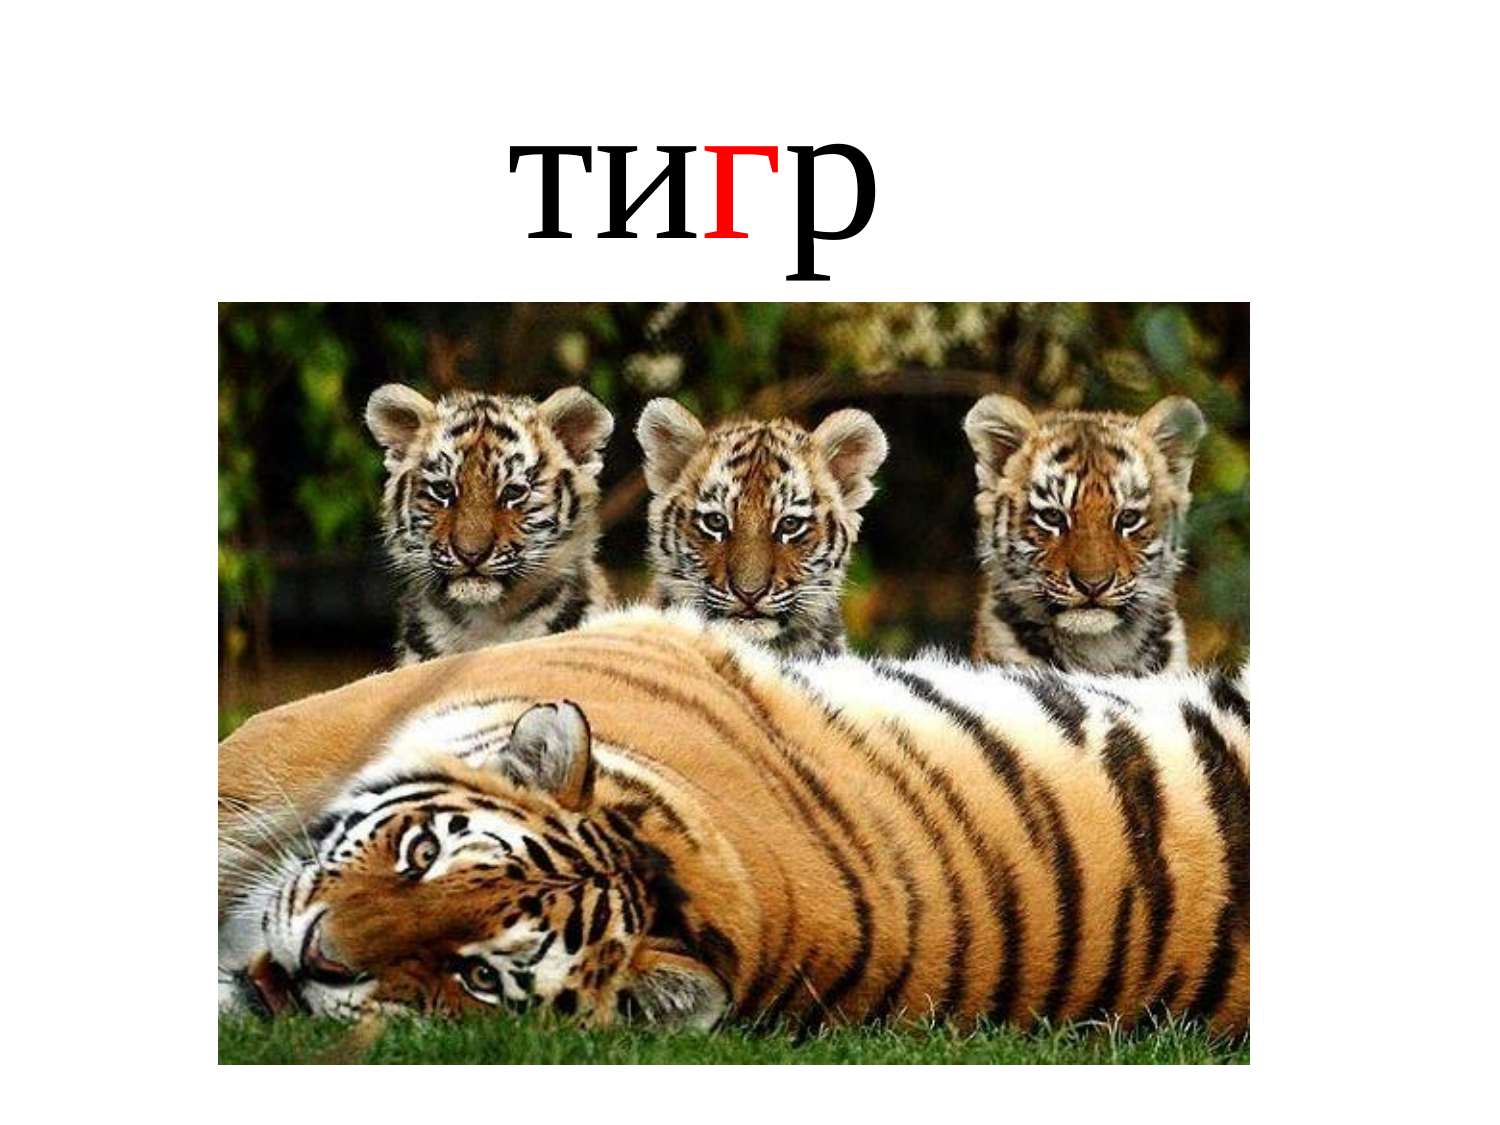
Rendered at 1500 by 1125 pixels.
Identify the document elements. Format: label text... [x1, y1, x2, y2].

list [218, 302, 1250, 1065]
text_box тигр [492, 30, 899, 286]
